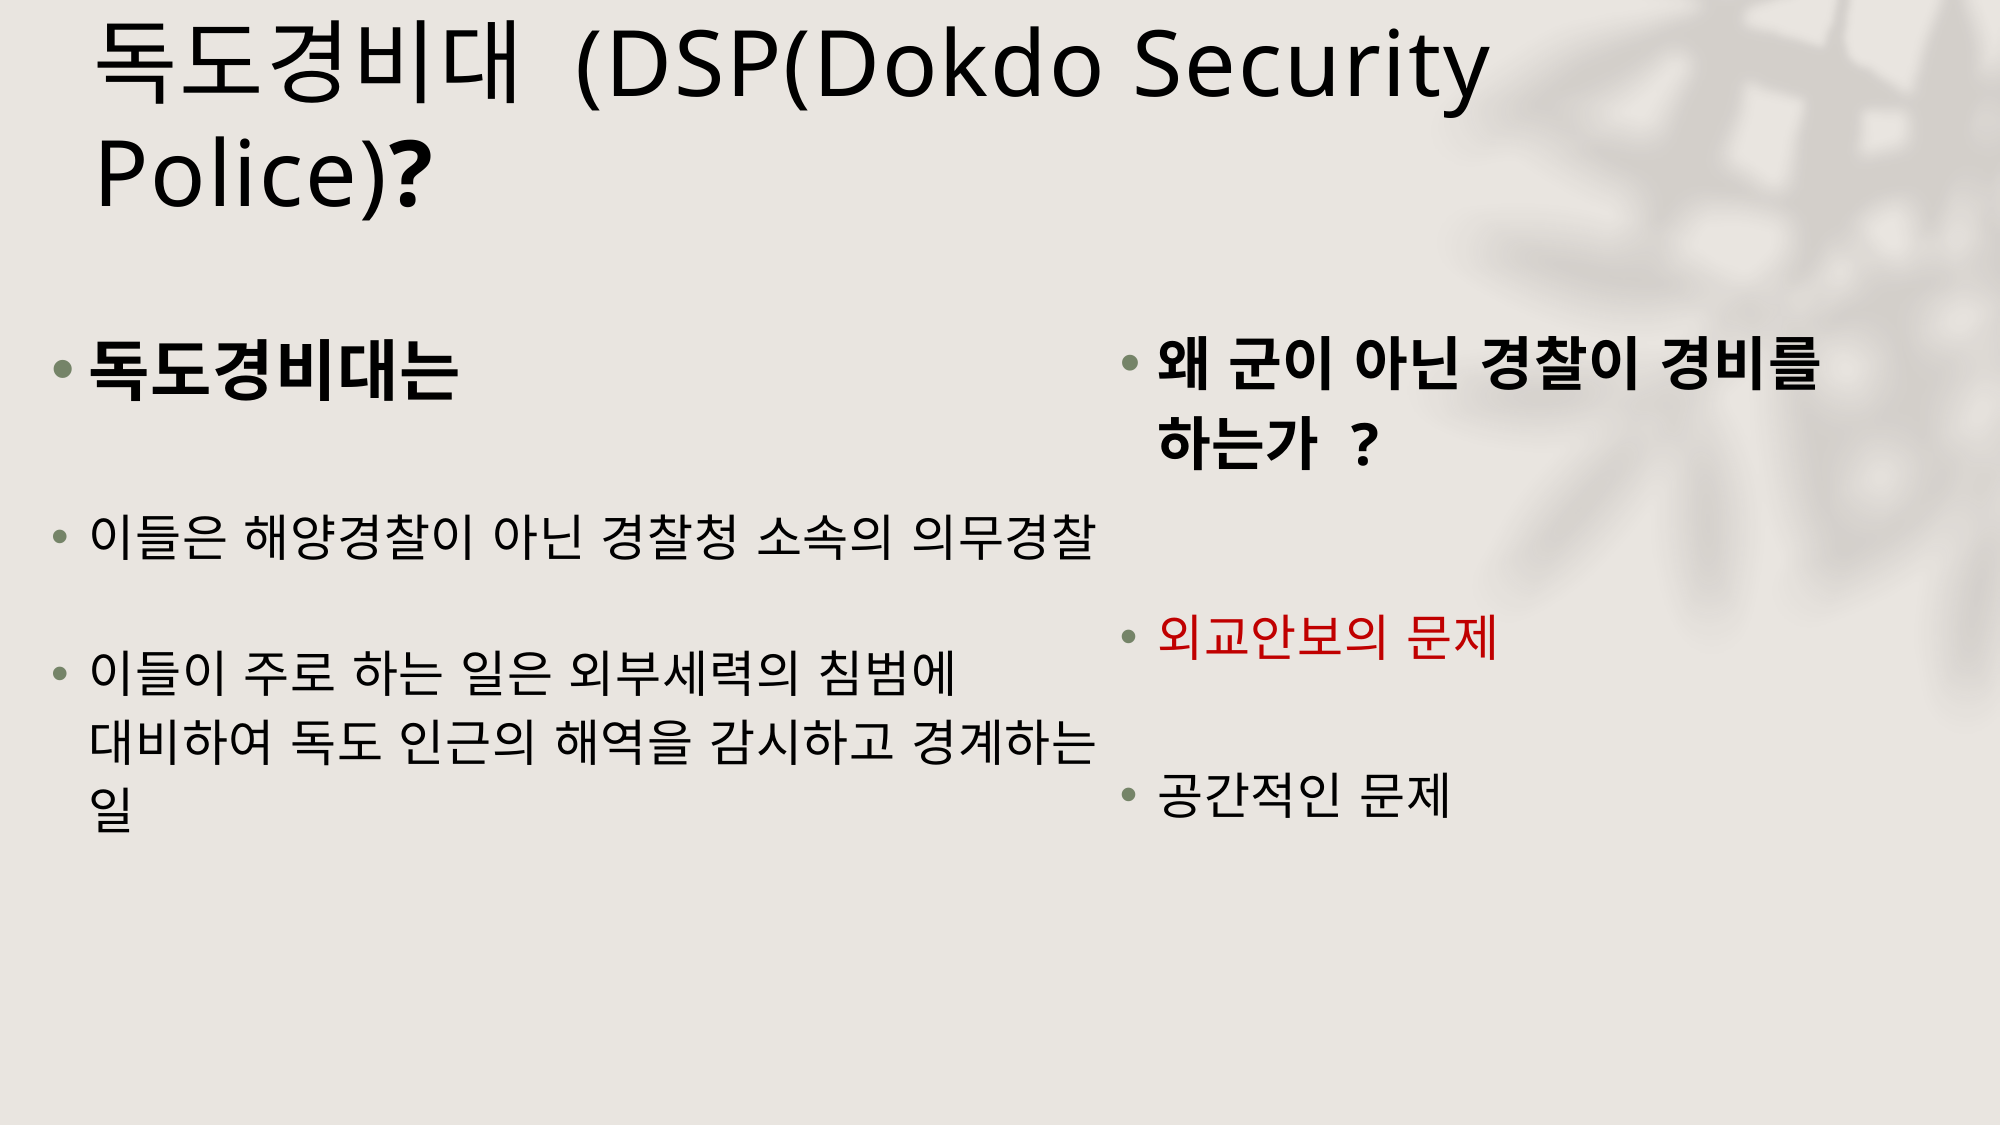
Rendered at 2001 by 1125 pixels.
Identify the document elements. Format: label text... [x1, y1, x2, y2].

title 독도경비대 (DSP(Dokdo Security Police)? [75, 60, 1863, 278]
list 독도경비대는 이들은 해양경찰이 아닌 경찰청 소속의 의무경찰 이들이 주로 하는 일은 외부세력의 침범에 대비하여 독도 인근의 해역을 감시하고 경계하는 일 [33, 299, 1102, 1014]
list 왜 군이 아닌 경찰이 경비를 하는가 ? 외교안보의 문제 공간적인 문제 [1102, 299, 1925, 1014]
